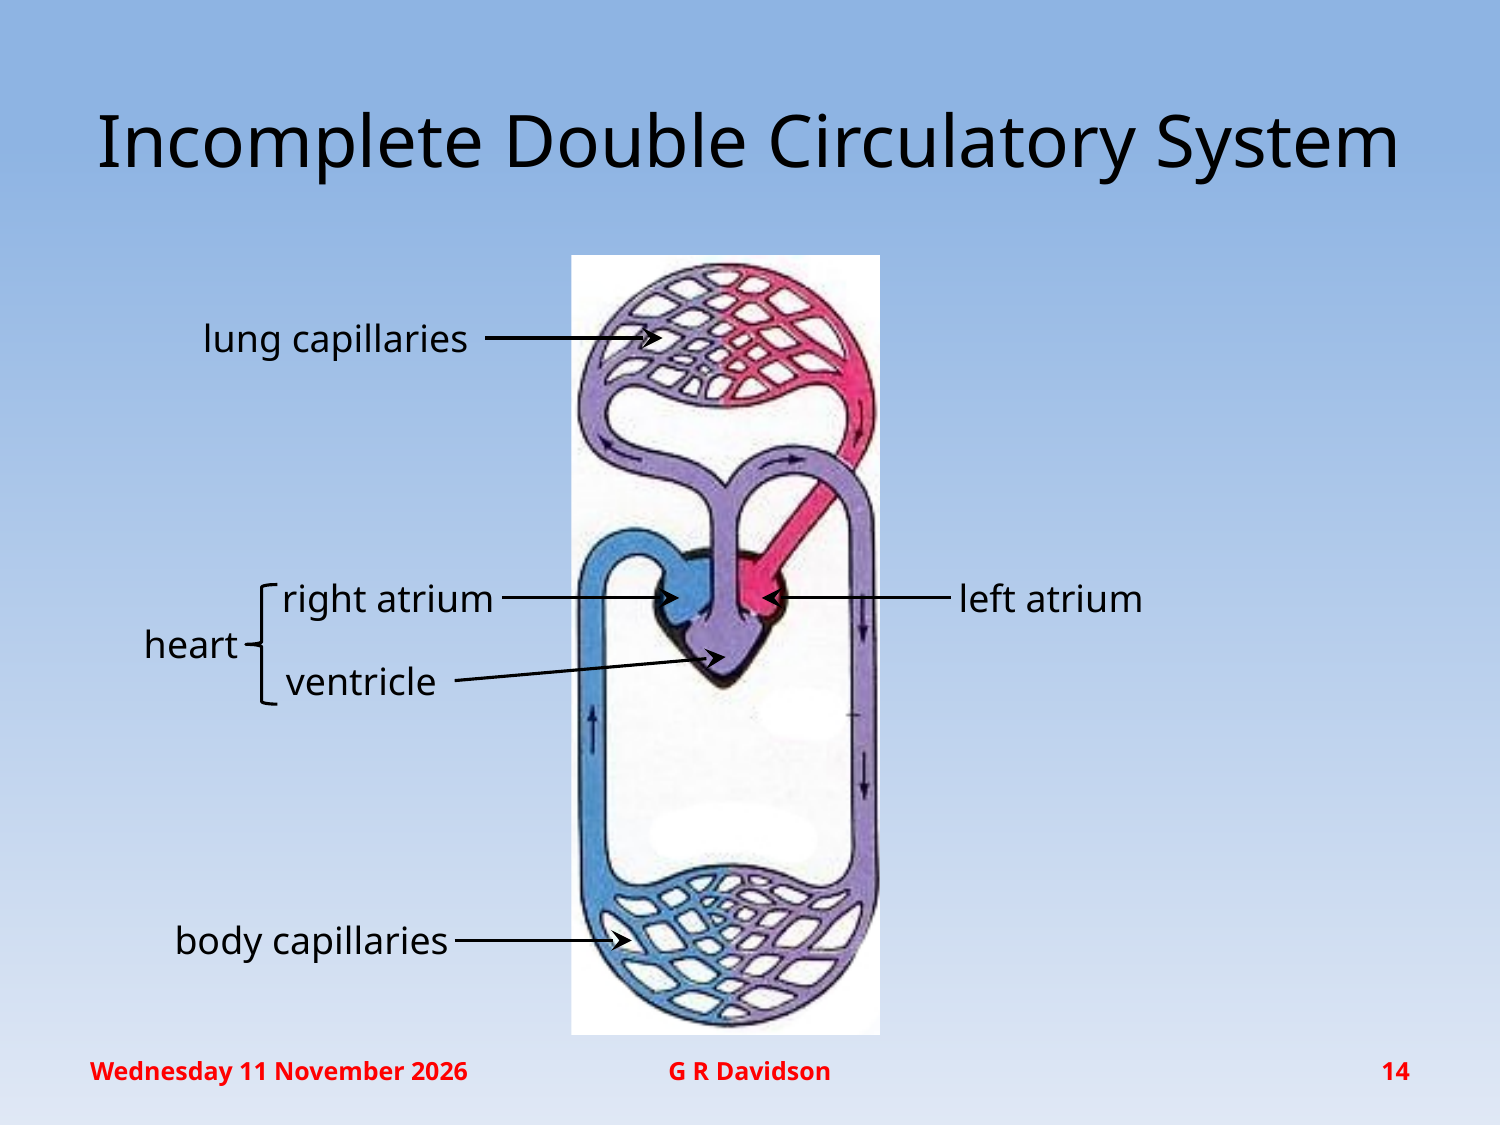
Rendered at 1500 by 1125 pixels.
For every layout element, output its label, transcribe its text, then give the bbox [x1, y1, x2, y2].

text_box right atrium [267, 567, 510, 628]
title Incomplete Double Circulatory System [75, 45, 1425, 233]
text_box heart [129, 614, 254, 674]
slide_number 14 [1074, 1042, 1425, 1103]
text_box ventricle [271, 650, 453, 710]
text_box [254, 583, 278, 705]
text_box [454, 656, 726, 681]
picture [570, 255, 881, 1036]
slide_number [75, 1042, 512, 1103]
text_box left atrium [943, 567, 1159, 628]
footer G R Davidson [512, 1042, 988, 1103]
text_box lung capillaries [188, 307, 484, 368]
text_box body capillaries [159, 910, 464, 970]
